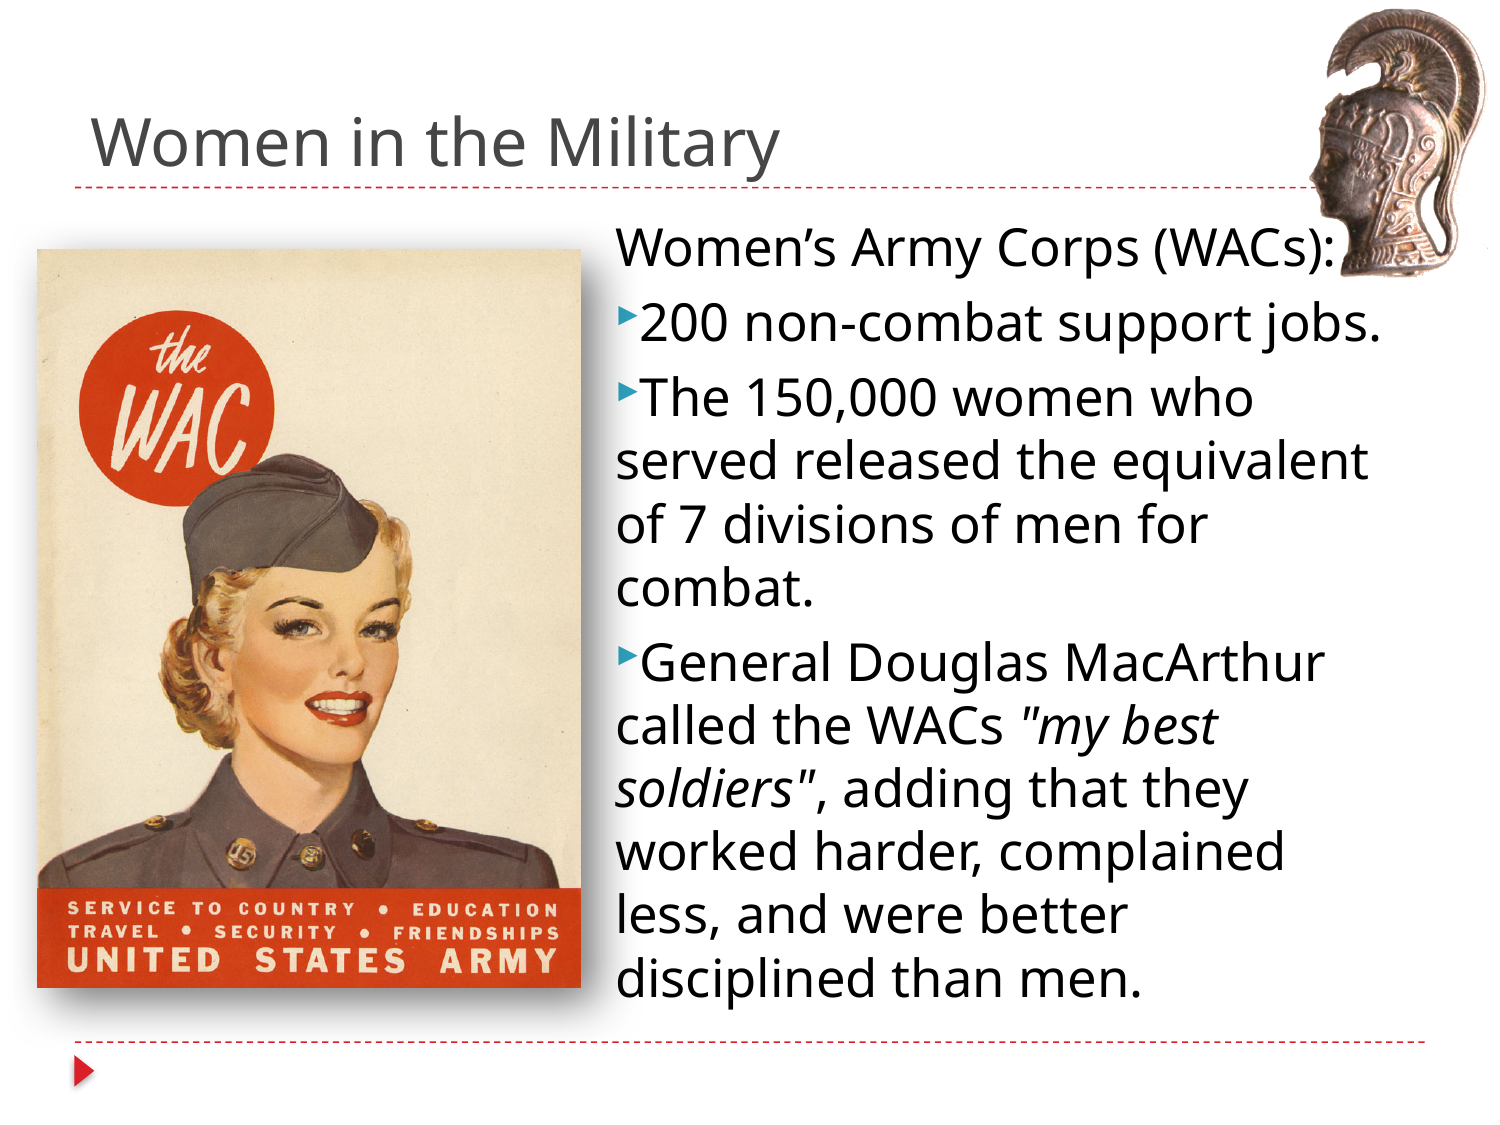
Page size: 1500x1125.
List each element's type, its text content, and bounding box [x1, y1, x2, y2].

picture [1299, 0, 1500, 288]
title Women in the Military [75, 24, 1293, 188]
list Women’s Army Corps (WACs): 200 non-combat support jobs. The 150,000 women who served released the equivalent of 7 divisions of men for combat. General Douglas MacArthur called the WACs "my best soldiers", adding that they worked harder, complained less, and were better disciplined than men. [600, 206, 1413, 1032]
picture [37, 249, 582, 988]
